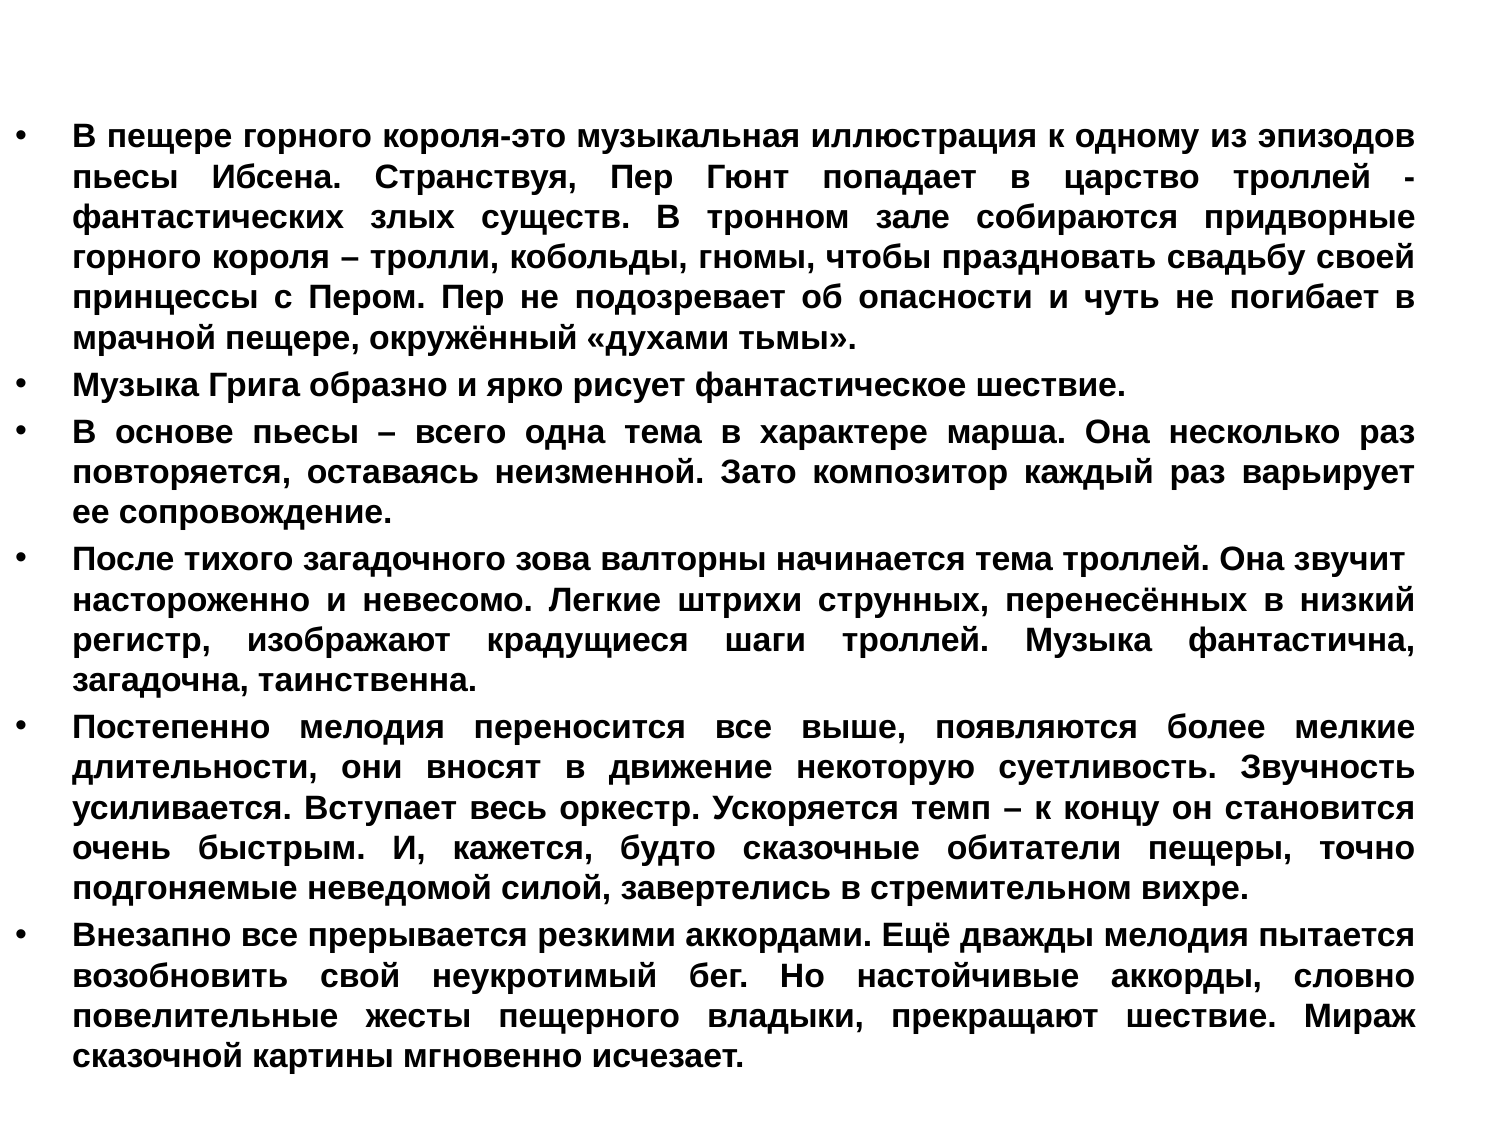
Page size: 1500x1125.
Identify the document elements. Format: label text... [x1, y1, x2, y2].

list В пещере горного короля-это музыкальная иллюстрация к одному из эпизодов пьесы Ибсена. Странствуя, Пер Гюнт попадает в царство троллей - фантастических злых существ. В тронном зале собираются придворные горного короля – тролли, кобольды, гномы, чтобы праздновать свадьбу своей принцессы с Пером. Пер не подозревает об опасности и чуть не погибает в мрачной пещере, окружённый «духами тьмы». Музыка Грига образно и ярко рисует фантастическое шествие. В основе пьесы – всего одна тема в характере марша. Она несколько раз повторяется, оставаясь неизменной. Зато композитор каждый раз варьирует ее сопровождение. После тихого загадочного зова валторны начинается тема троллей. Она звучит настороженно и невесомо. Легкие штрихи струнных, перенесённых в низкий регистр, изображают крадущиеся шаги троллей. Музыка фантастична, загадочна, таинственна. Постепенно мелодия переносится все выше, появляются более мелкие длительности, они вносят в движение некоторую суетливость. Звучность усиливается. Вступает весь оркестр. Ускоряется темп – к концу он становится очень быстрым. И, кажется, будто сказочные обитатели пещеры, точно подгоняемые неведомой силой, завертелись в стремительном вихре. Внезапно все прерывается резкими аккордами. Ещё дважды мелодия пытается возобновить свой неукротимый бег. Но настойчивые аккорды, словно повелительные жесты пещерного владыки, прекращают шествие. Мираж сказочной картины мгновенно исчезает. [0, 73, 1430, 1125]
